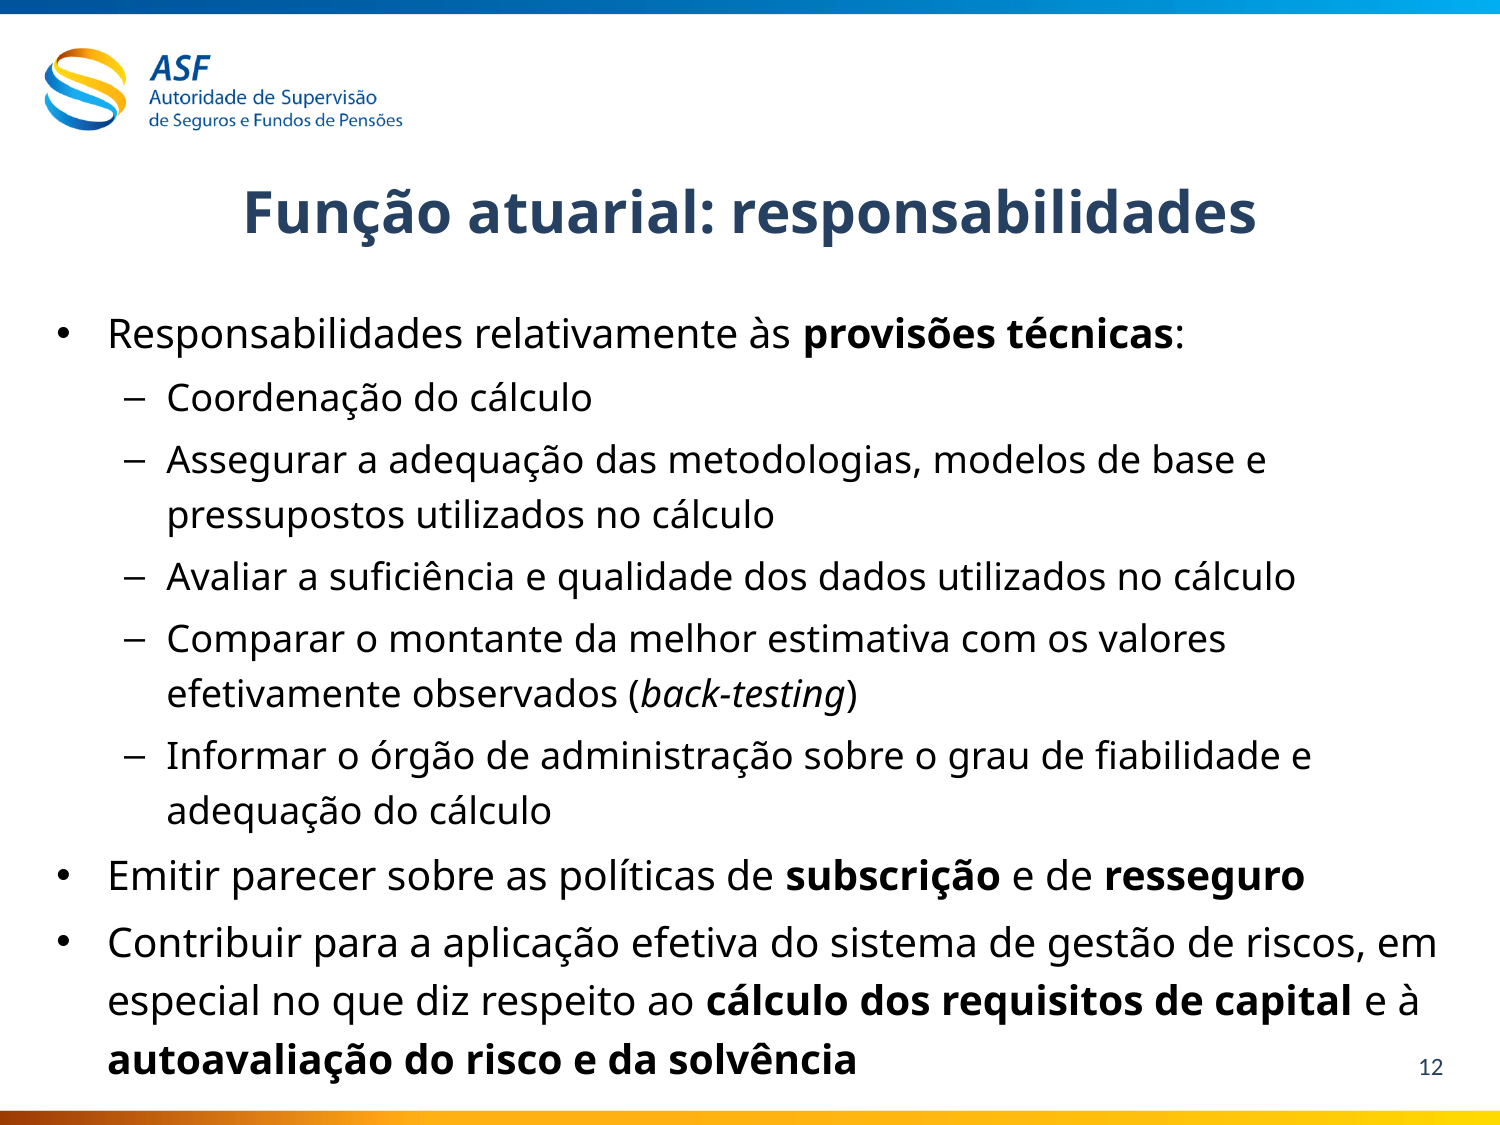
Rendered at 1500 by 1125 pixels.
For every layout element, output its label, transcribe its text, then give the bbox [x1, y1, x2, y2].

list Responsabilidades relativamente às provisões técnicas: Coordenação do cálculo Assegurar a adequação das metodologias, modelos de base e pressupostos utilizados no cálculo Avaliar a suficiência e qualidade dos dados utilizados no cálculo Comparar o montante da melhor estimativa com os valores efetivamente observados (back-testing) Informar o órgão de administração sobre o grau de fiabilidade e adequação do cálculo Emitir parecer sobre as políticas de subscrição e de resseguro Contribuir para a aplicação efetiva do sistema de gestão de riscos, em especial no que diz respeito ao cálculo dos requisitos de capital e à autoavaliação do risco e da solvência [41, 290, 1459, 1106]
title Função atuarial: responsabilidades [41, 167, 1459, 253]
picture [0, 0, 1500, 1125]
